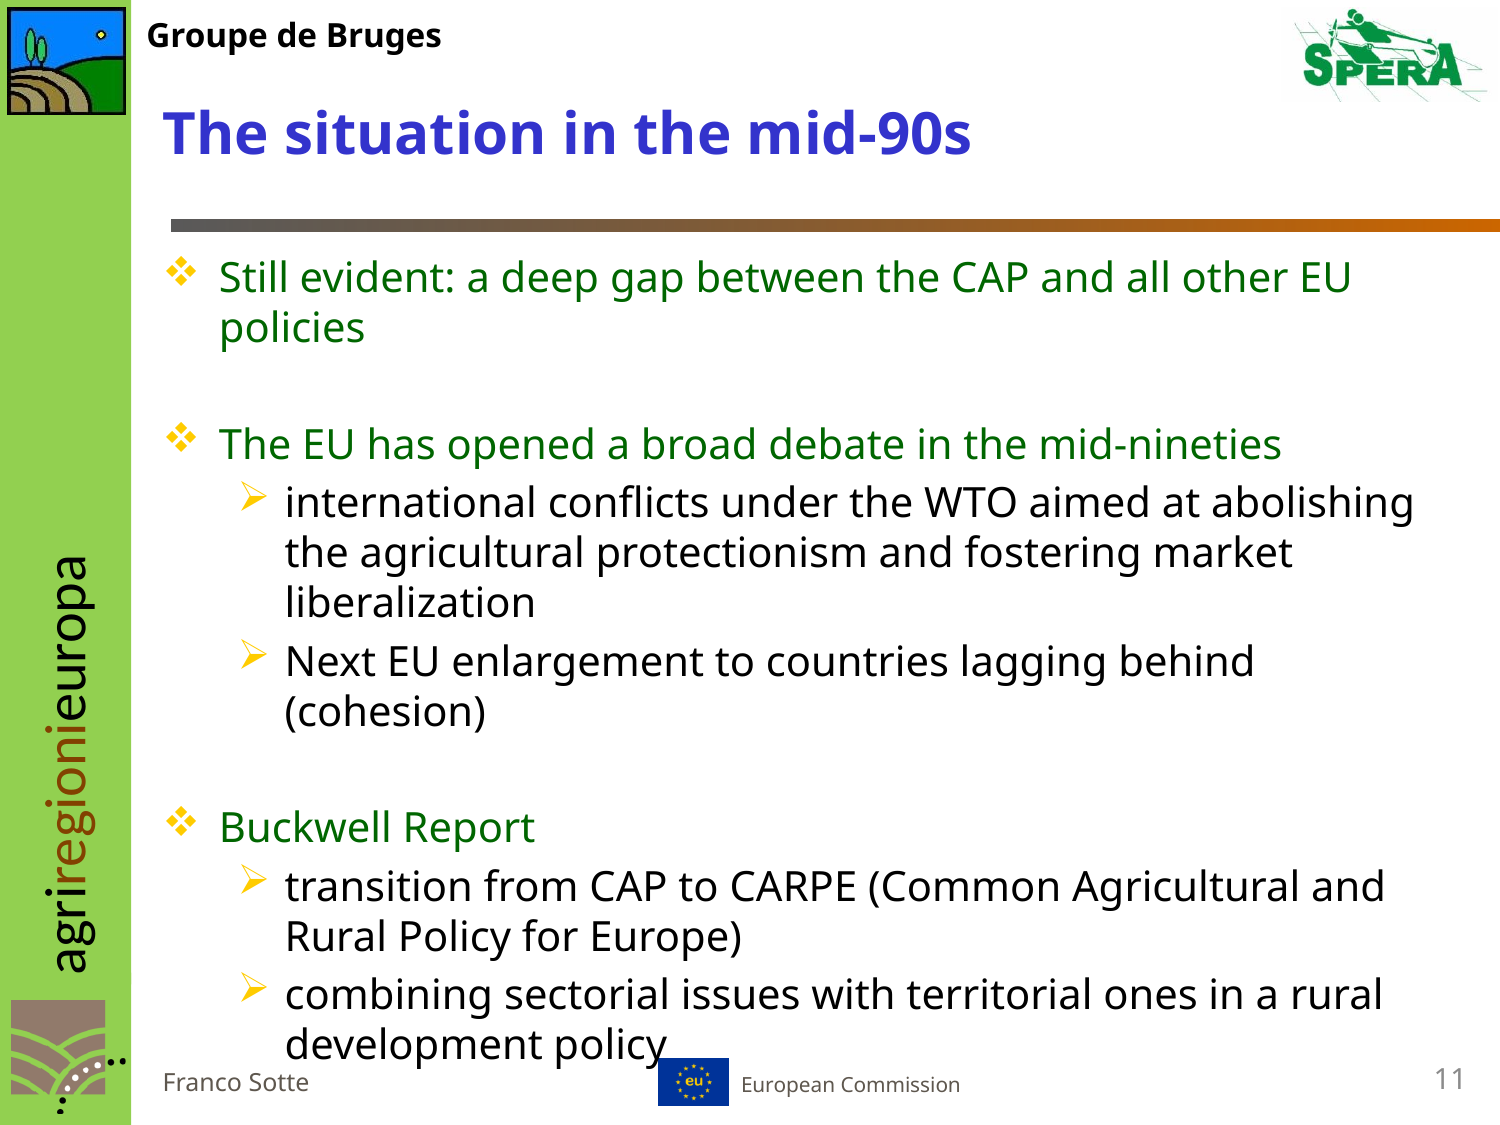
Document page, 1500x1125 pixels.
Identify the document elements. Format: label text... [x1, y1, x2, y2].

list Still evident: a deep gap between the CAP and all other EU policies The EU has opened a broad debate in the mid-nineties international conflicts under the WTO aimed at abolishing the agricultural protectionism and fostering market liberalization Next EU enlargement to countries lagging behind (cohesion) Buckwell Report transition from CAP to CARPE (Common Agricultural and Rural Policy for Europe) combining sectorial issues with territorial ones in a rural development policy [147, 243, 1448, 1048]
title The situation in the mid-90s [147, 66, 1294, 197]
picture [658, 1058, 729, 1106]
picture [7, 7, 126, 115]
list Franco Sotte [147, 1058, 502, 1107]
slide_number 11 [1397, 1057, 1483, 1104]
picture [1281, 7, 1498, 102]
picture [11, 1000, 126, 1114]
